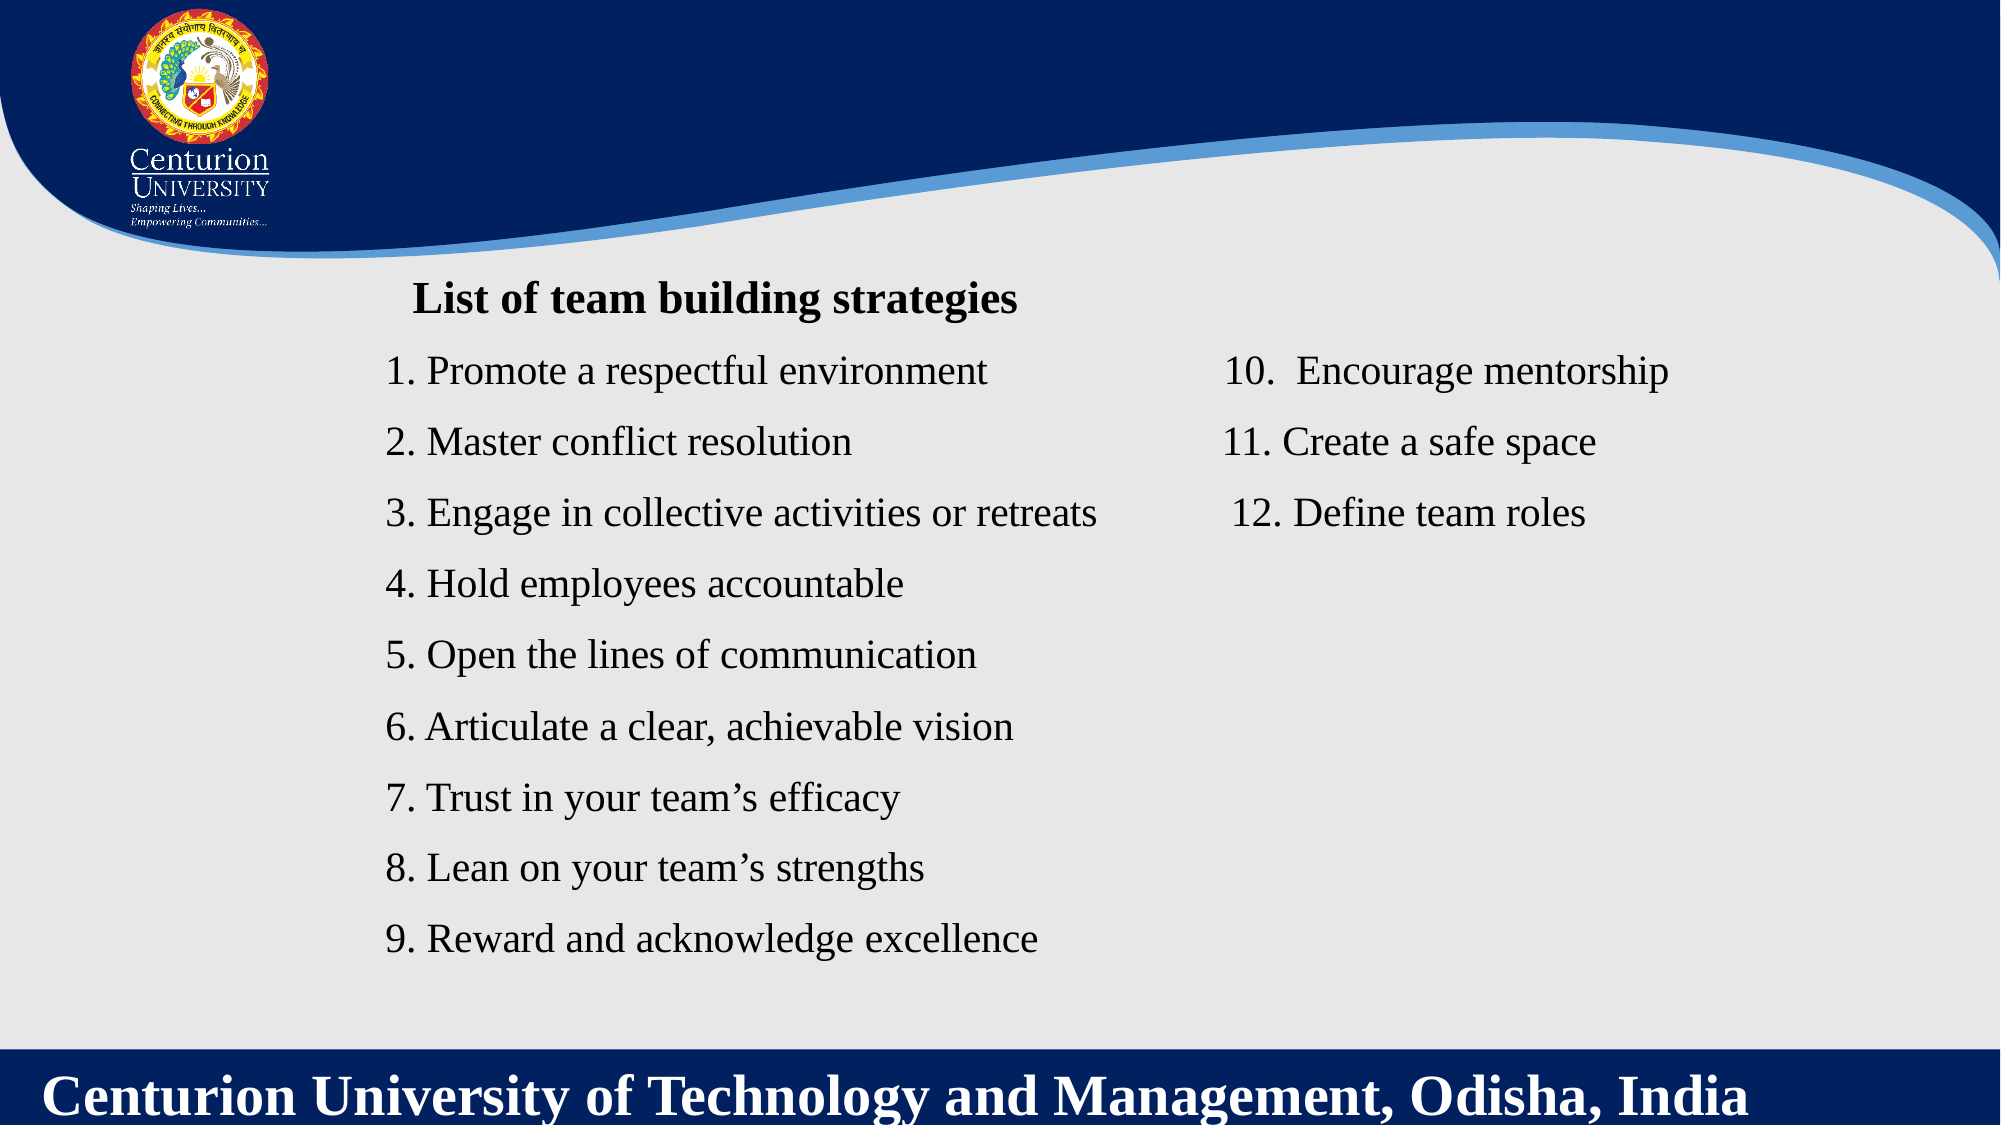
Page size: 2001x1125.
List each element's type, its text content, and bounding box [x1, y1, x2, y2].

text_box List of team building strategies 1. Promote a respectful environment 10. Encourage mentorship 2. Master conflict resolution 11. Create a safe space 3. Engage in collective activities or retreats 12. Define team roles 4. Hold employees accountable 5. Open the lines of communication 6. Articulate a clear, achievable vision 7. Trust in your team’s efficacy 8. Lean on your team’s strengths 9. Reward and acknowledge excellence [370, 259, 1822, 1040]
picture [126, 5, 272, 231]
